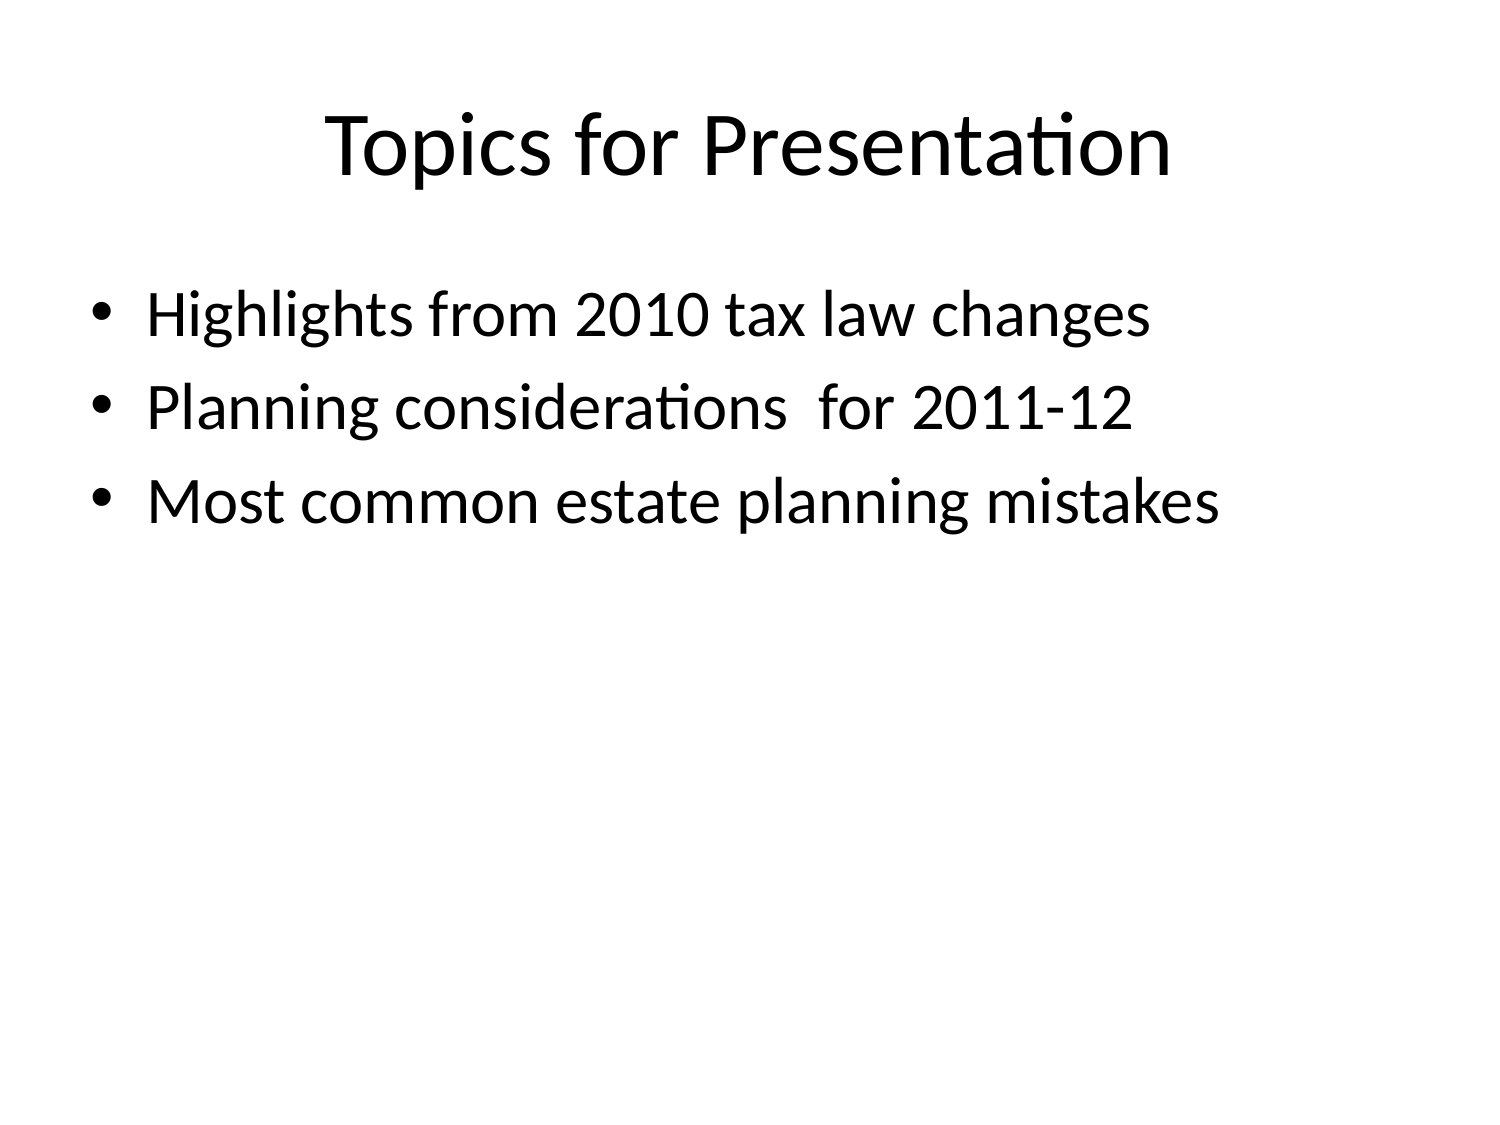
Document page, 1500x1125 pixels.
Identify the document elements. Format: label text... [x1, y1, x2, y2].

title Topics for Presentation [74, 44, 1426, 233]
list Highlights from 2010 tax law changes Planning considerations for 2011-12 Most common estate planning mistakes [74, 262, 1426, 1006]
